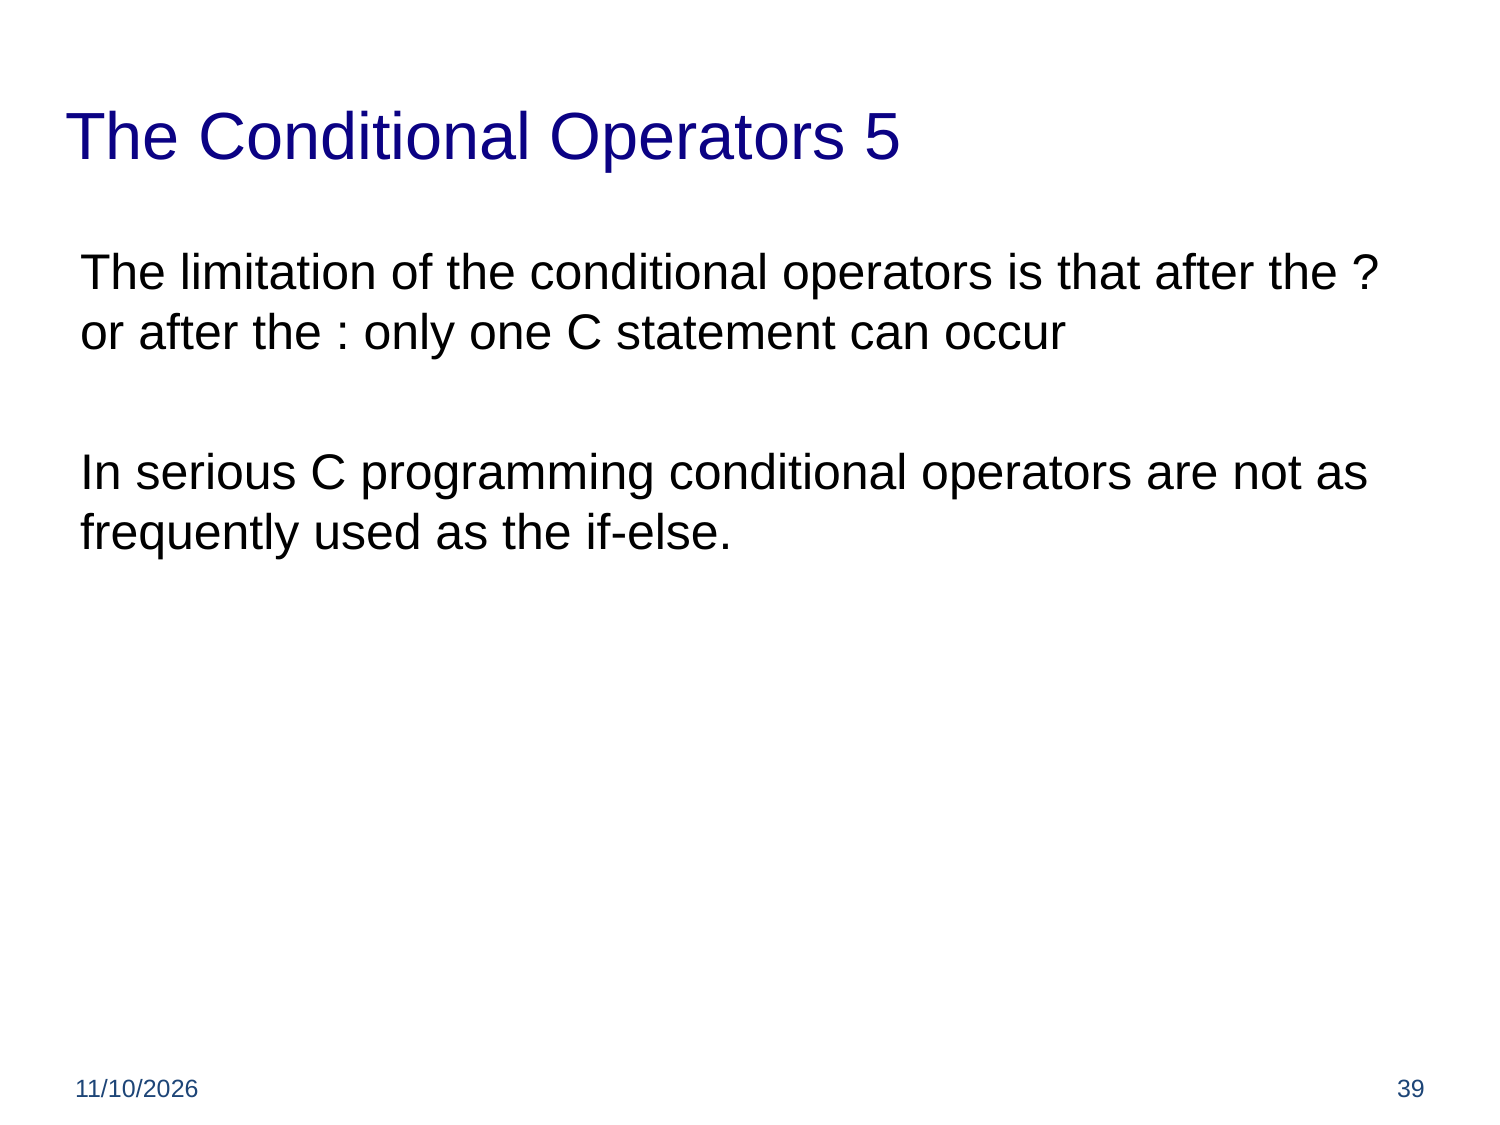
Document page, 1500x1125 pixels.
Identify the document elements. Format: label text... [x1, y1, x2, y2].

slide_number 39 [1299, 1042, 1425, 1103]
list The limitation of the conditional operators is that after the ? or after the : only one C statement can occur In serious C programming conditional operators are not as frequently used as the if-else. [64, 231, 1416, 952]
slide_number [75, 1042, 425, 1103]
title The Conditional Operators 5 [64, 30, 1416, 173]
